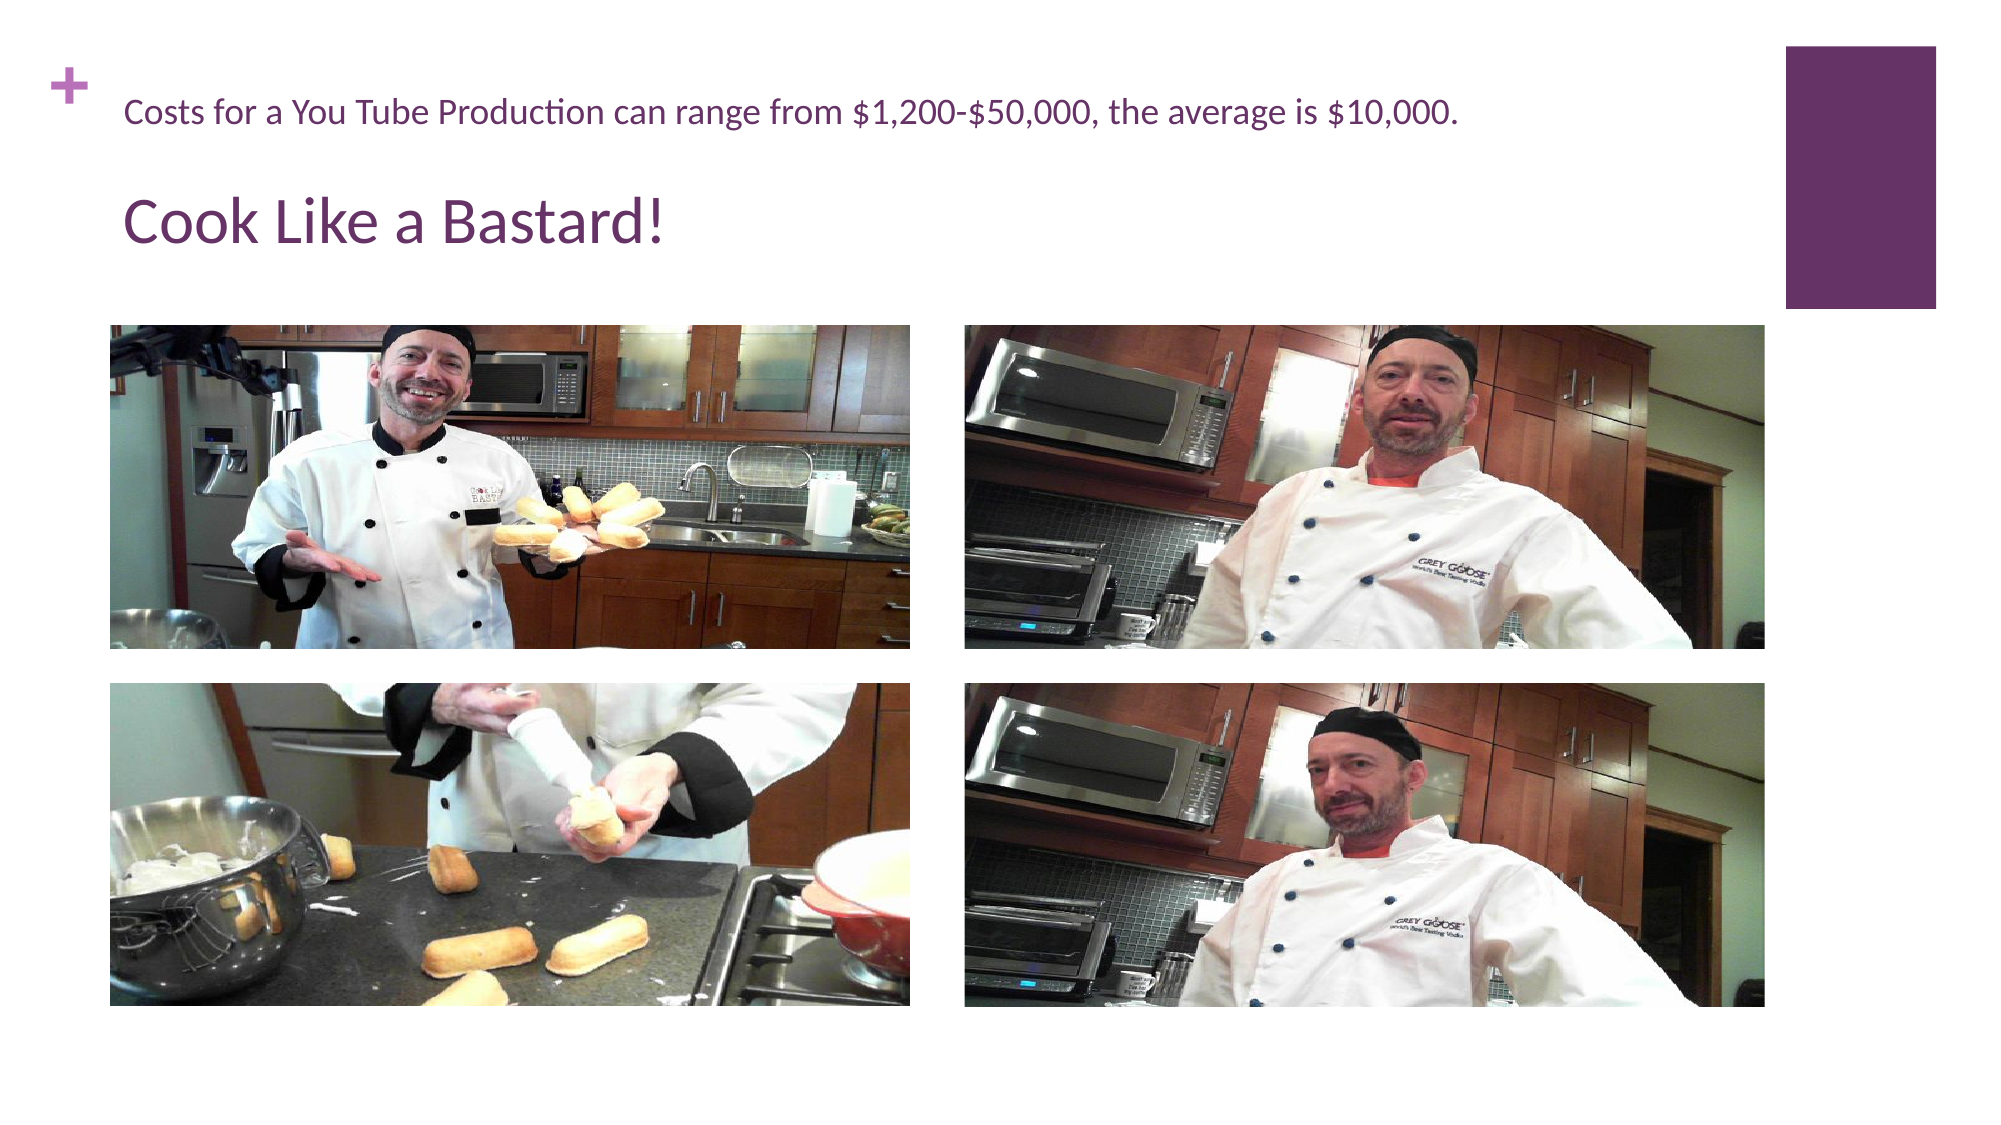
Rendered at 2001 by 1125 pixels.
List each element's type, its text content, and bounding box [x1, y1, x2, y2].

title Costs for a You Tube Production can range from $1,200-$50,000, the average is $10,000. Cook Like a Bastard! [109, 79, 1762, 263]
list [964, 683, 1766, 1007]
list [109, 325, 911, 649]
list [964, 325, 1766, 649]
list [109, 682, 911, 1007]
